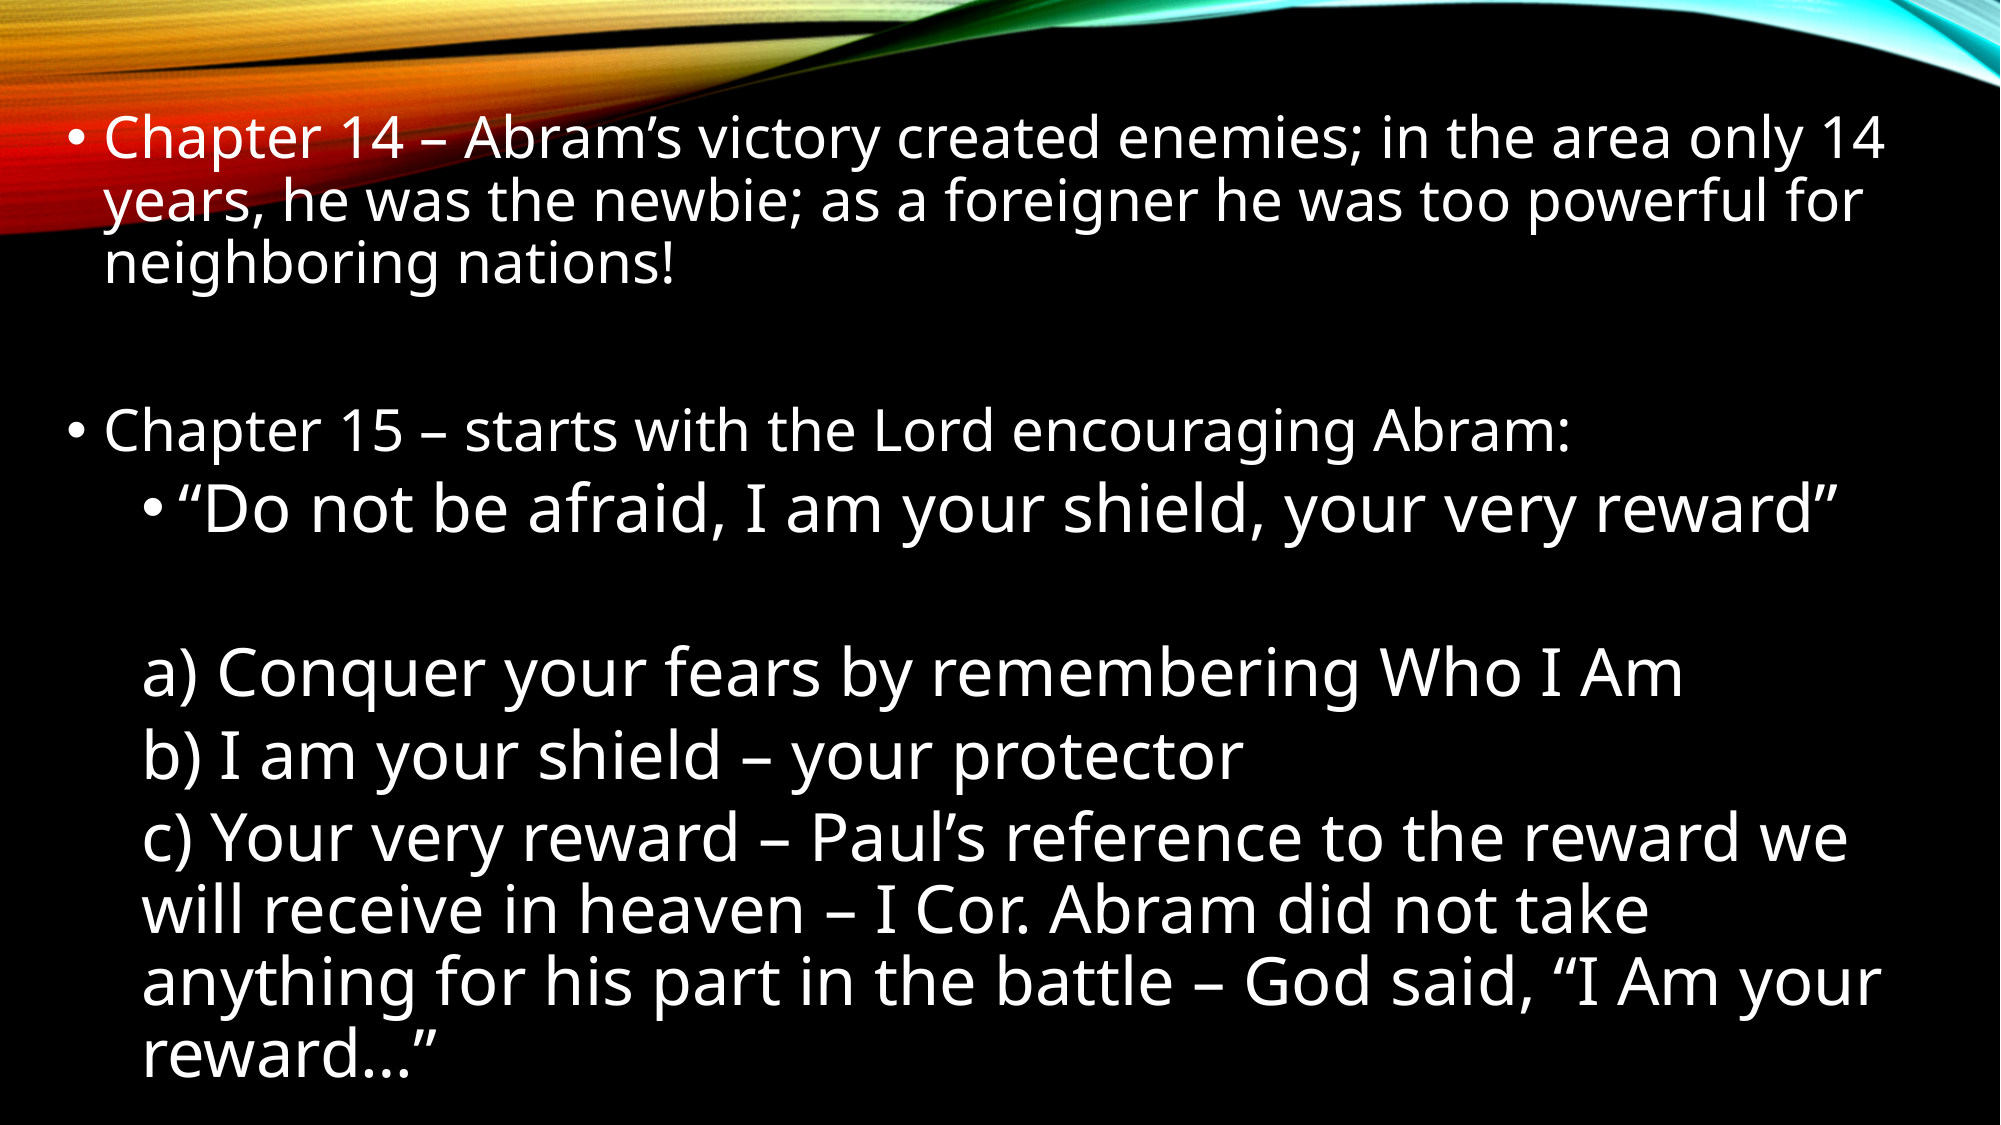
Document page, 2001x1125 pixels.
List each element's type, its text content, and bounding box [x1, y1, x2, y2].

picture [0, 0, 2000, 237]
list Chapter 14 – Abram’s victory created enemies; in the area only 14 years, he was the newbie; as a foreigner he was too powerful for neighboring nations! Chapter 15 – starts with the Lord encouraging Abram: “Do not be afraid, I am your shield, your very reward” a) Conquer your fears by remembering Who I Am b) I am your shield – your protector c) Your very reward – Paul’s reference to the reward we will receive in heaven – I Cor. Abram did not take anything for his part in the battle – God said, “I Am your reward…” [51, 100, 1949, 1125]
